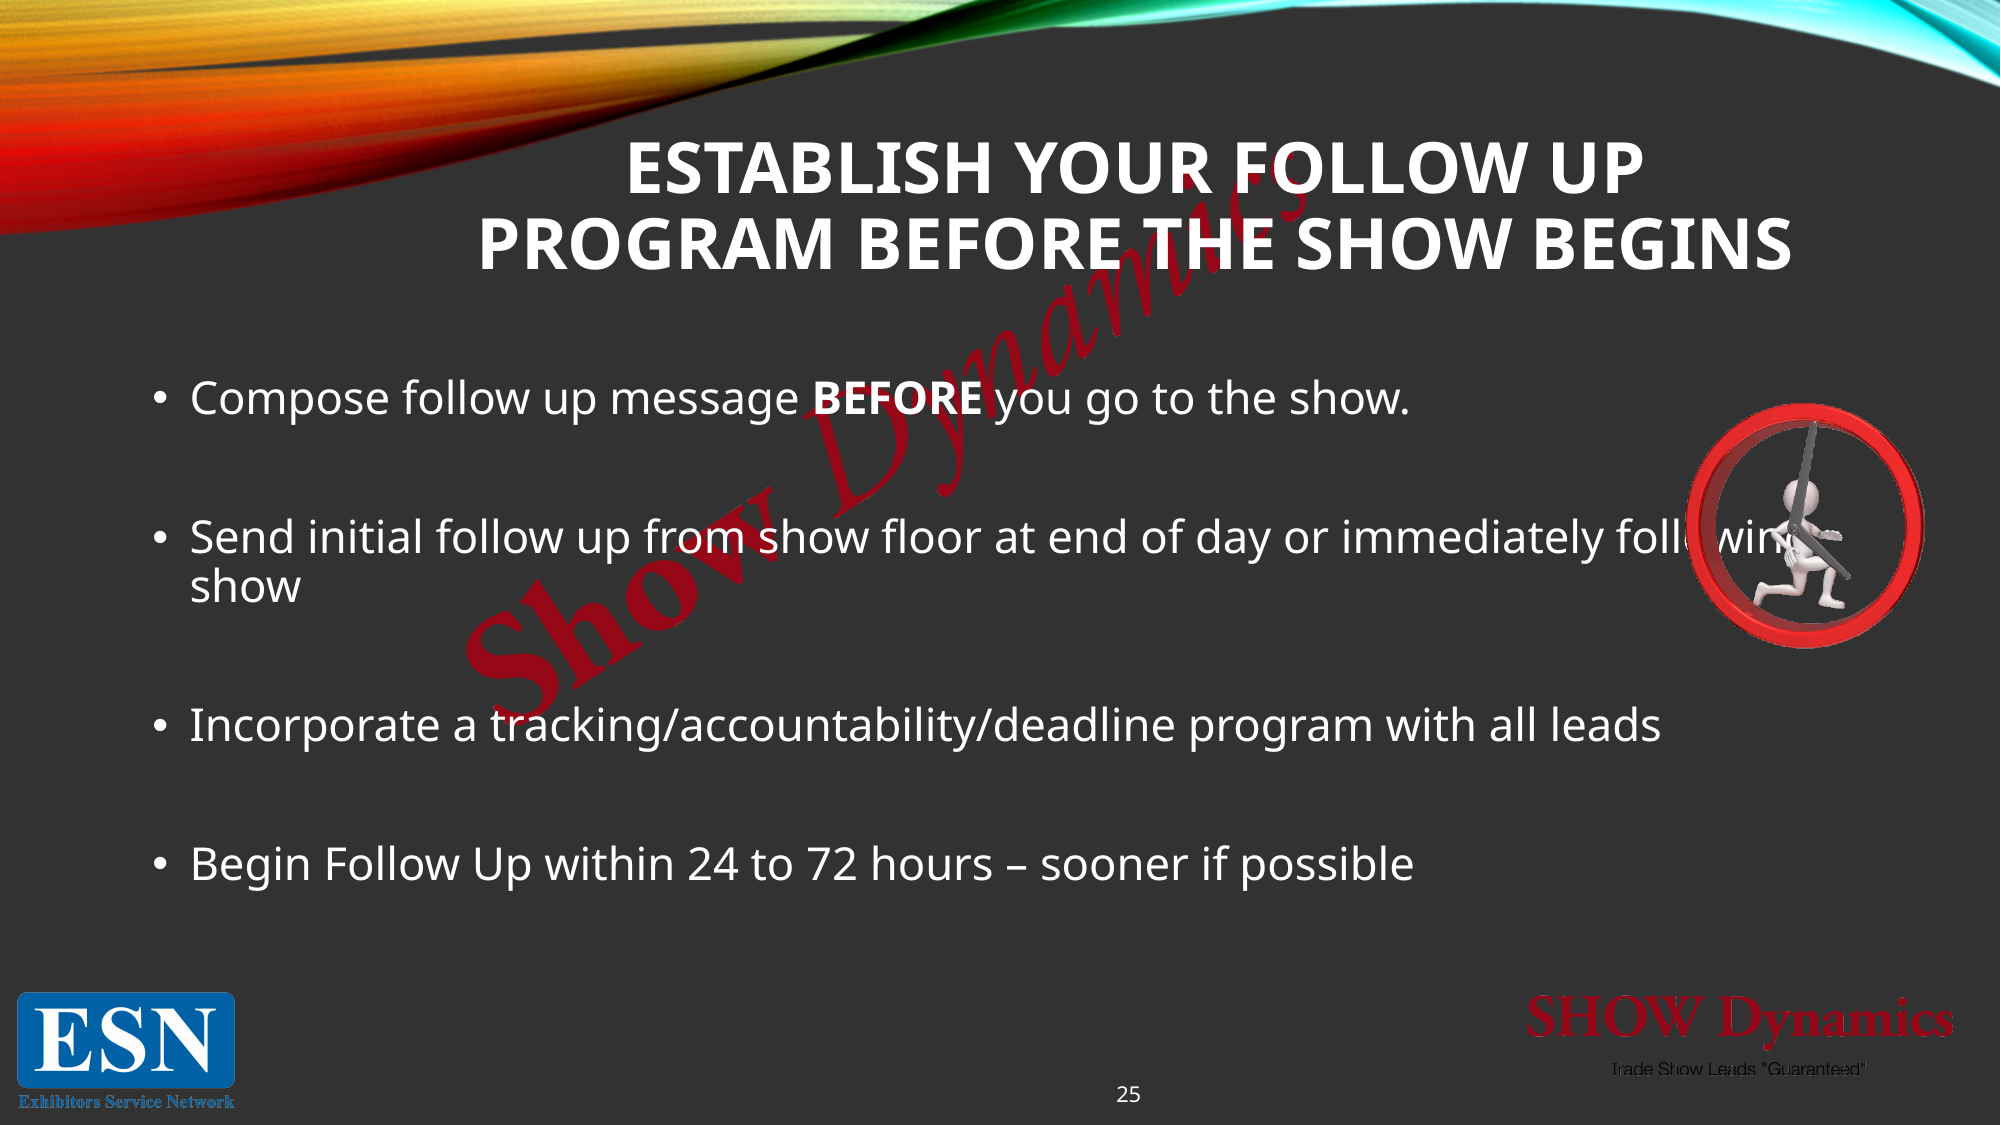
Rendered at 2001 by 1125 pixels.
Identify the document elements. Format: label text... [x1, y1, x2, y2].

picture [1674, 395, 1936, 723]
slide_number 25 [706, 1065, 1157, 1125]
title Establish Your Follow Up Program BEFORE The Show Begins [429, 102, 1842, 293]
list Compose follow up message BEFORE you go to the show. Send initial follow up from show floor at end of day or immediately following show Incorporate a tracking/accountability/deadline program with all leads Begin Follow Up within 24 to 72 hours – sooner if possible [137, 293, 1863, 900]
picture [1510, 954, 1965, 1125]
picture [0, 975, 252, 1125]
picture [0, 0, 2000, 237]
